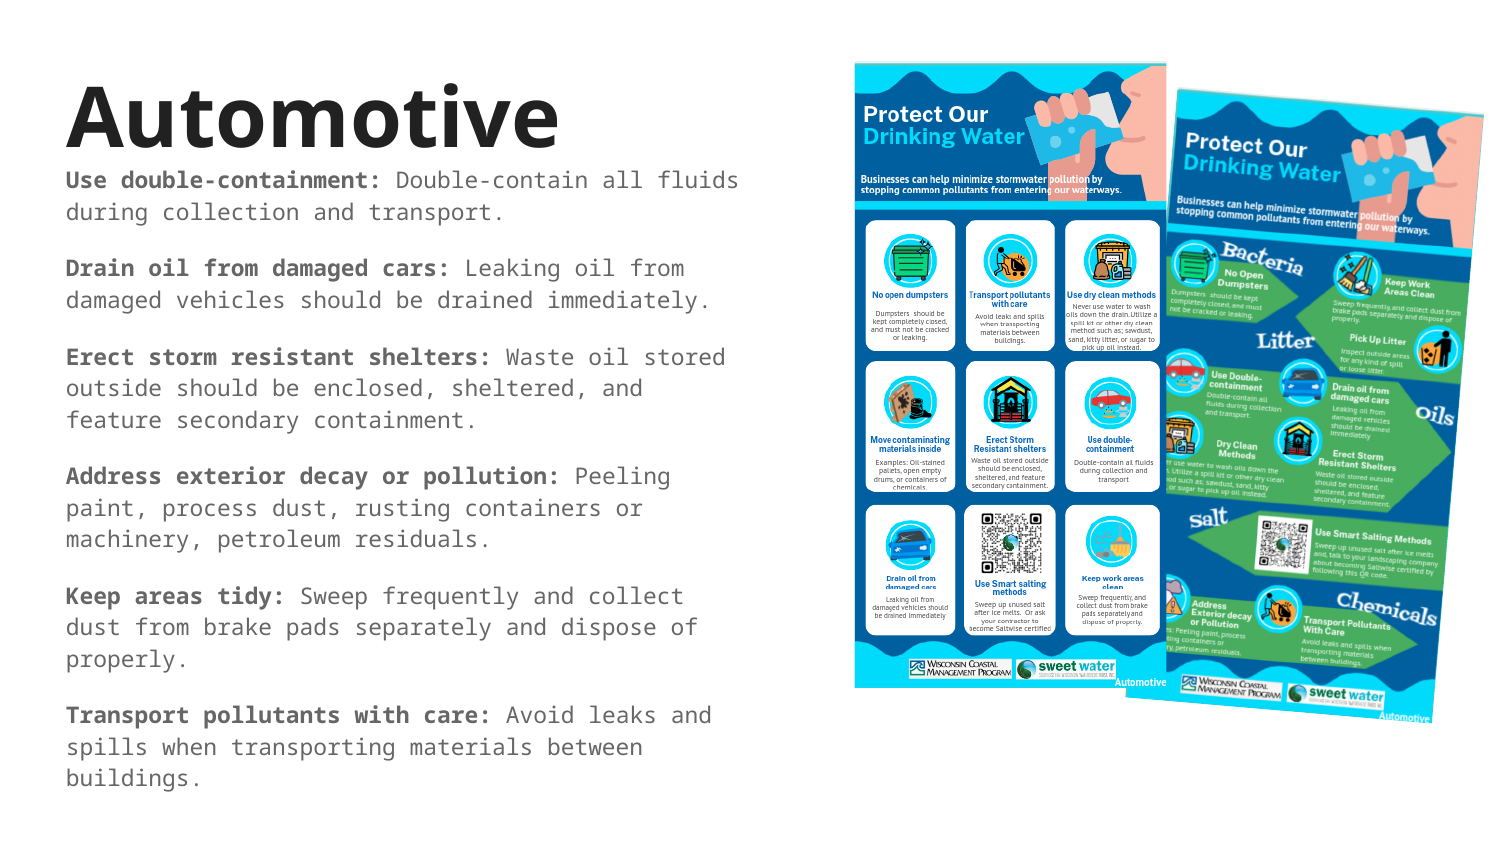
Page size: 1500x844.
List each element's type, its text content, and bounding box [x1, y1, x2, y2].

text_box Use double-containment: Double-contain all fluids during collection and transport. Drain oil from damaged cars: Leaking oil from damaged vehicles should be drained immediately. Erect storm resistant shelters: Waste oil stored outside should be enclosed, sheltered, and feature secondary containment. Address exterior decay or pollution: Peeling paint, process dust, rusting containers or machinery, petroleum residuals. Keep areas tidy: Sweep frequently and collect dust from brake pads separately and dispose of properly. Transport pollutants with care: Avoid leaks and spills when transporting materials between buildings. [51, 154, 766, 799]
title Automotive [51, 48, 1449, 180]
picture [854, 60, 1485, 723]
